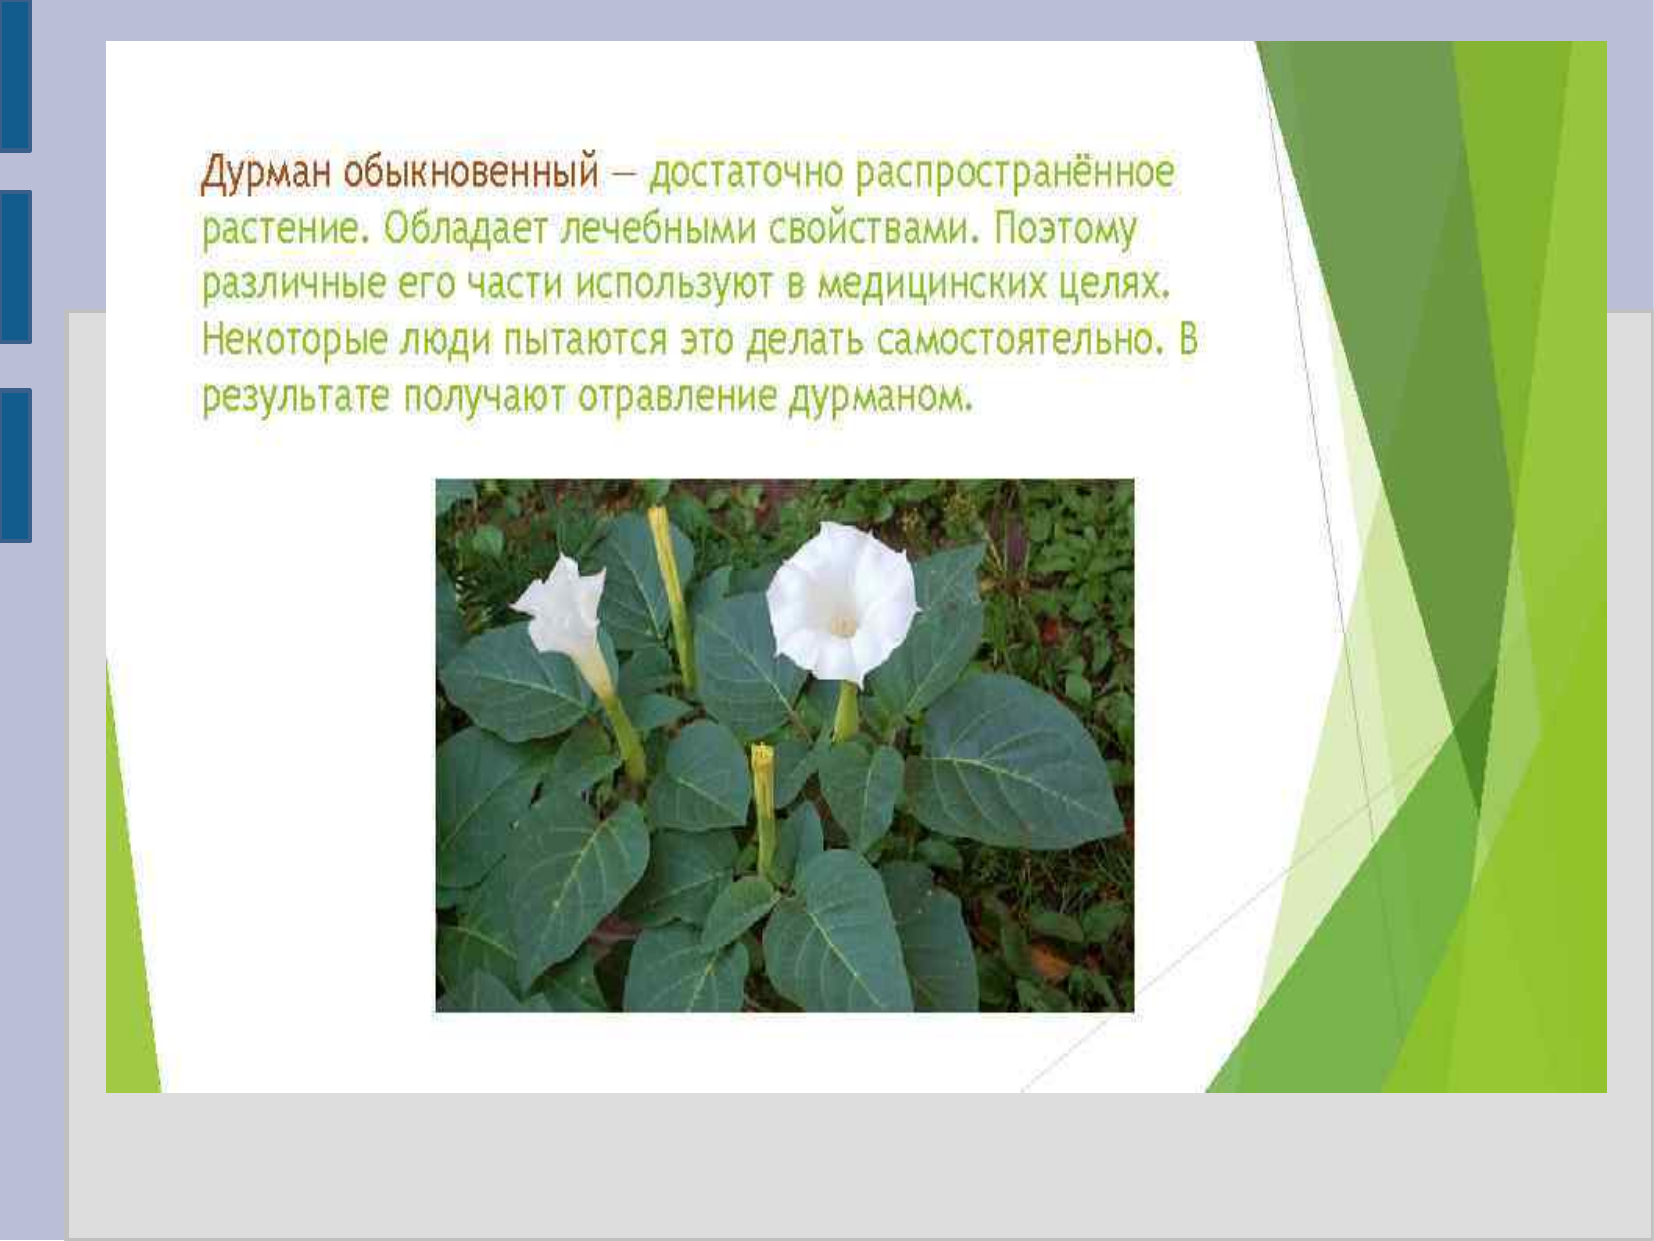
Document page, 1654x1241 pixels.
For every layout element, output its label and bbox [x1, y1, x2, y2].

picture [105, 40, 1607, 1093]
